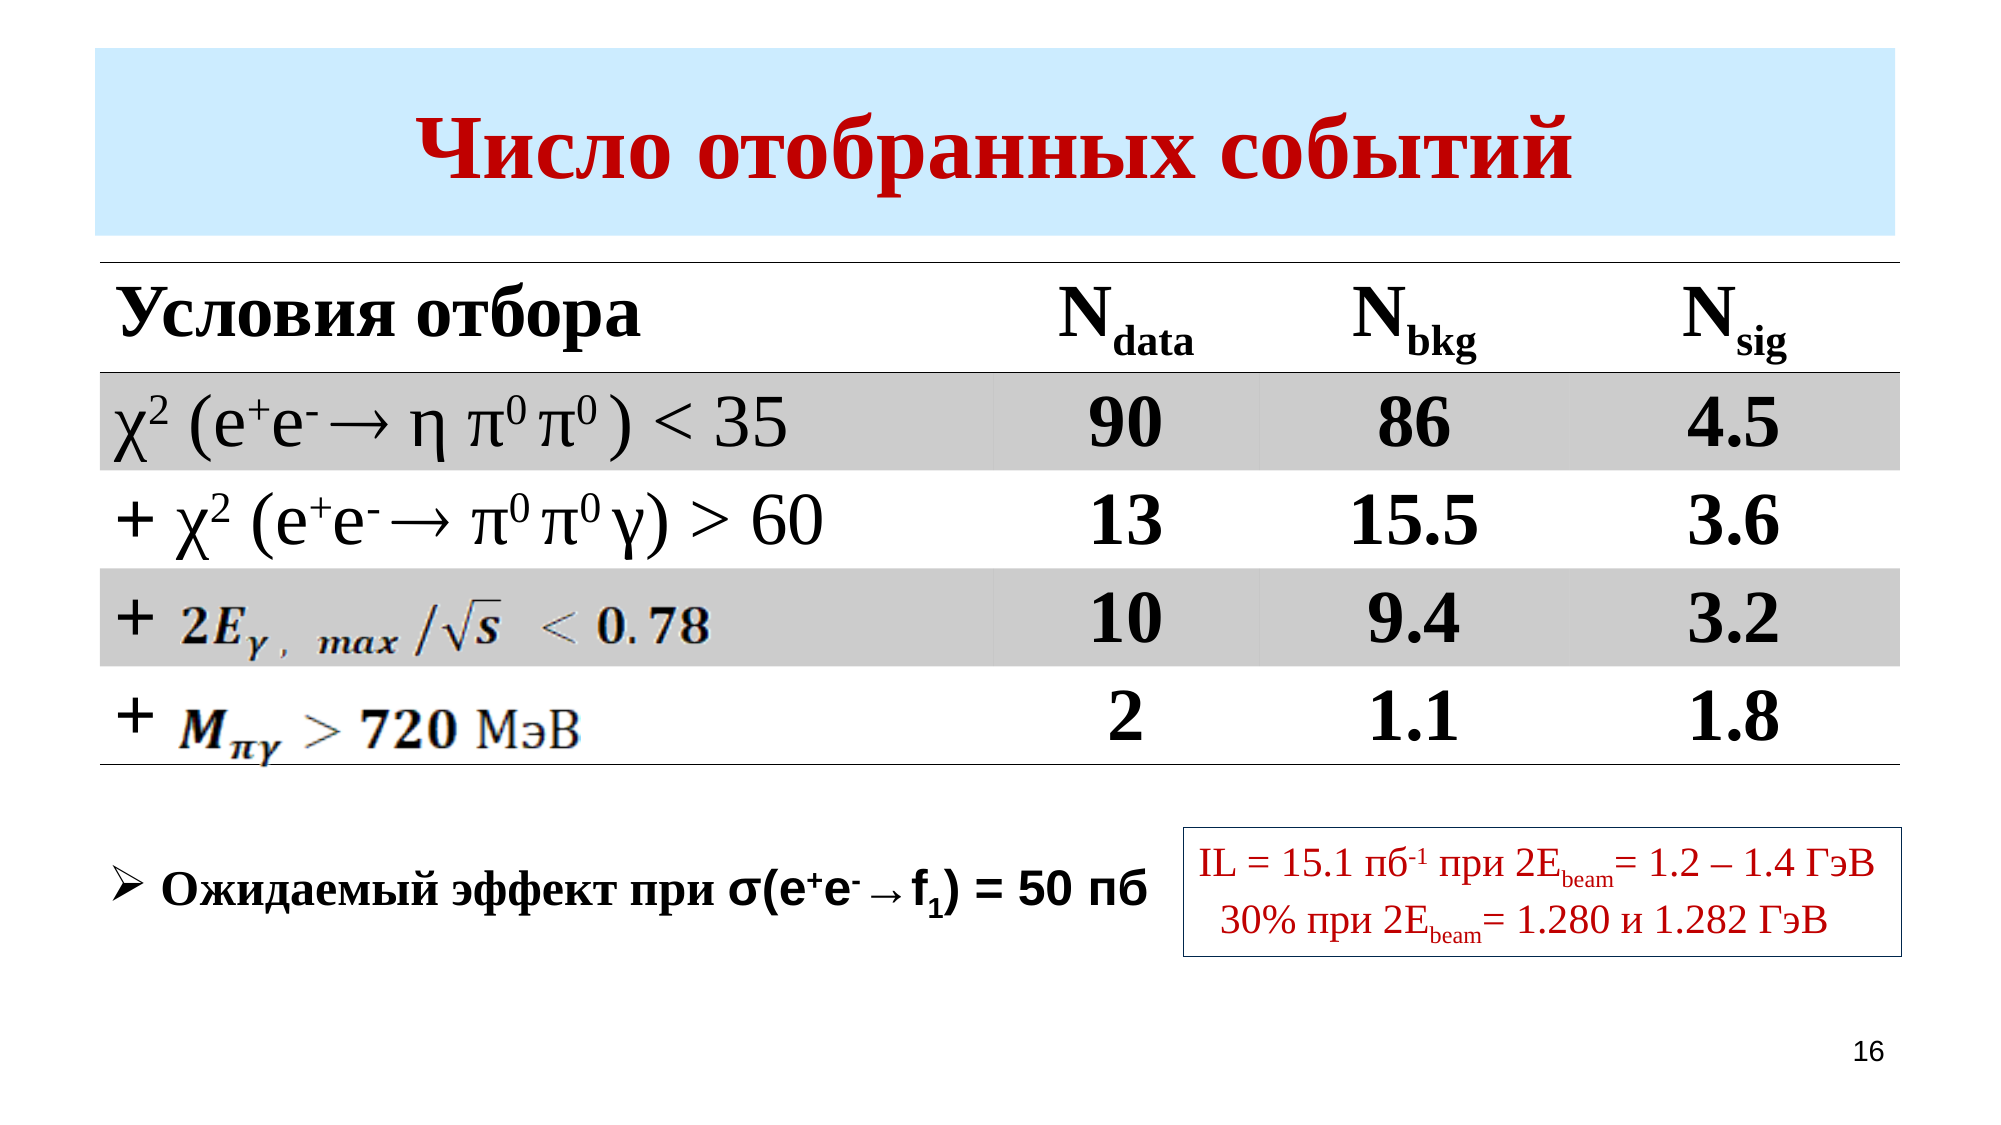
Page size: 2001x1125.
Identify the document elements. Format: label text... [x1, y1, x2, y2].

table_cell 15.5 [1260, 470, 1569, 568]
text_box IL = 15.1 пб-1 при 2Ebeam= 1.2 – 1.4 ГэВ 30% при 2Ebeam= 1.280 и 1.282 ГэВ [1183, 827, 1901, 957]
table_cell 10 [993, 568, 1260, 666]
table_cell 86 [1260, 373, 1569, 470]
table_cell 9.4 [1260, 568, 1569, 666]
table_cell χ2 (e+e-  η π0 π0 ) < 35 [100, 373, 993, 470]
table_cell + [100, 568, 993, 666]
table_header Условия отбора [100, 263, 993, 372]
table_cell + [100, 666, 993, 764]
picture [179, 590, 726, 677]
table_cell 4.5 [1569, 373, 1900, 470]
picture [178, 697, 581, 781]
table_header Ndata [993, 263, 1260, 372]
table_cell 3.6 [1569, 470, 1900, 568]
table_cell 1.8 [1569, 666, 1900, 764]
slide_number 16 [1433, 1024, 1900, 1103]
text_box Ожидаемый эффект при σ(e+e-→f1) = 50 пб [93, 848, 1188, 992]
table_cell 3.2 [1569, 568, 1900, 666]
table_cell 1.1 [1260, 666, 1569, 764]
text_box Число отобранных событий [95, 48, 1896, 236]
table_cell 13 [993, 470, 1260, 568]
table_cell 90 [993, 373, 1260, 470]
table_cell 2 [993, 666, 1260, 764]
table_header Nbkg [1260, 263, 1569, 372]
table_cell + χ2 (e+e-  π0 π0 γ) > 60 [100, 470, 993, 568]
table_header Nsig [1569, 263, 1900, 372]
